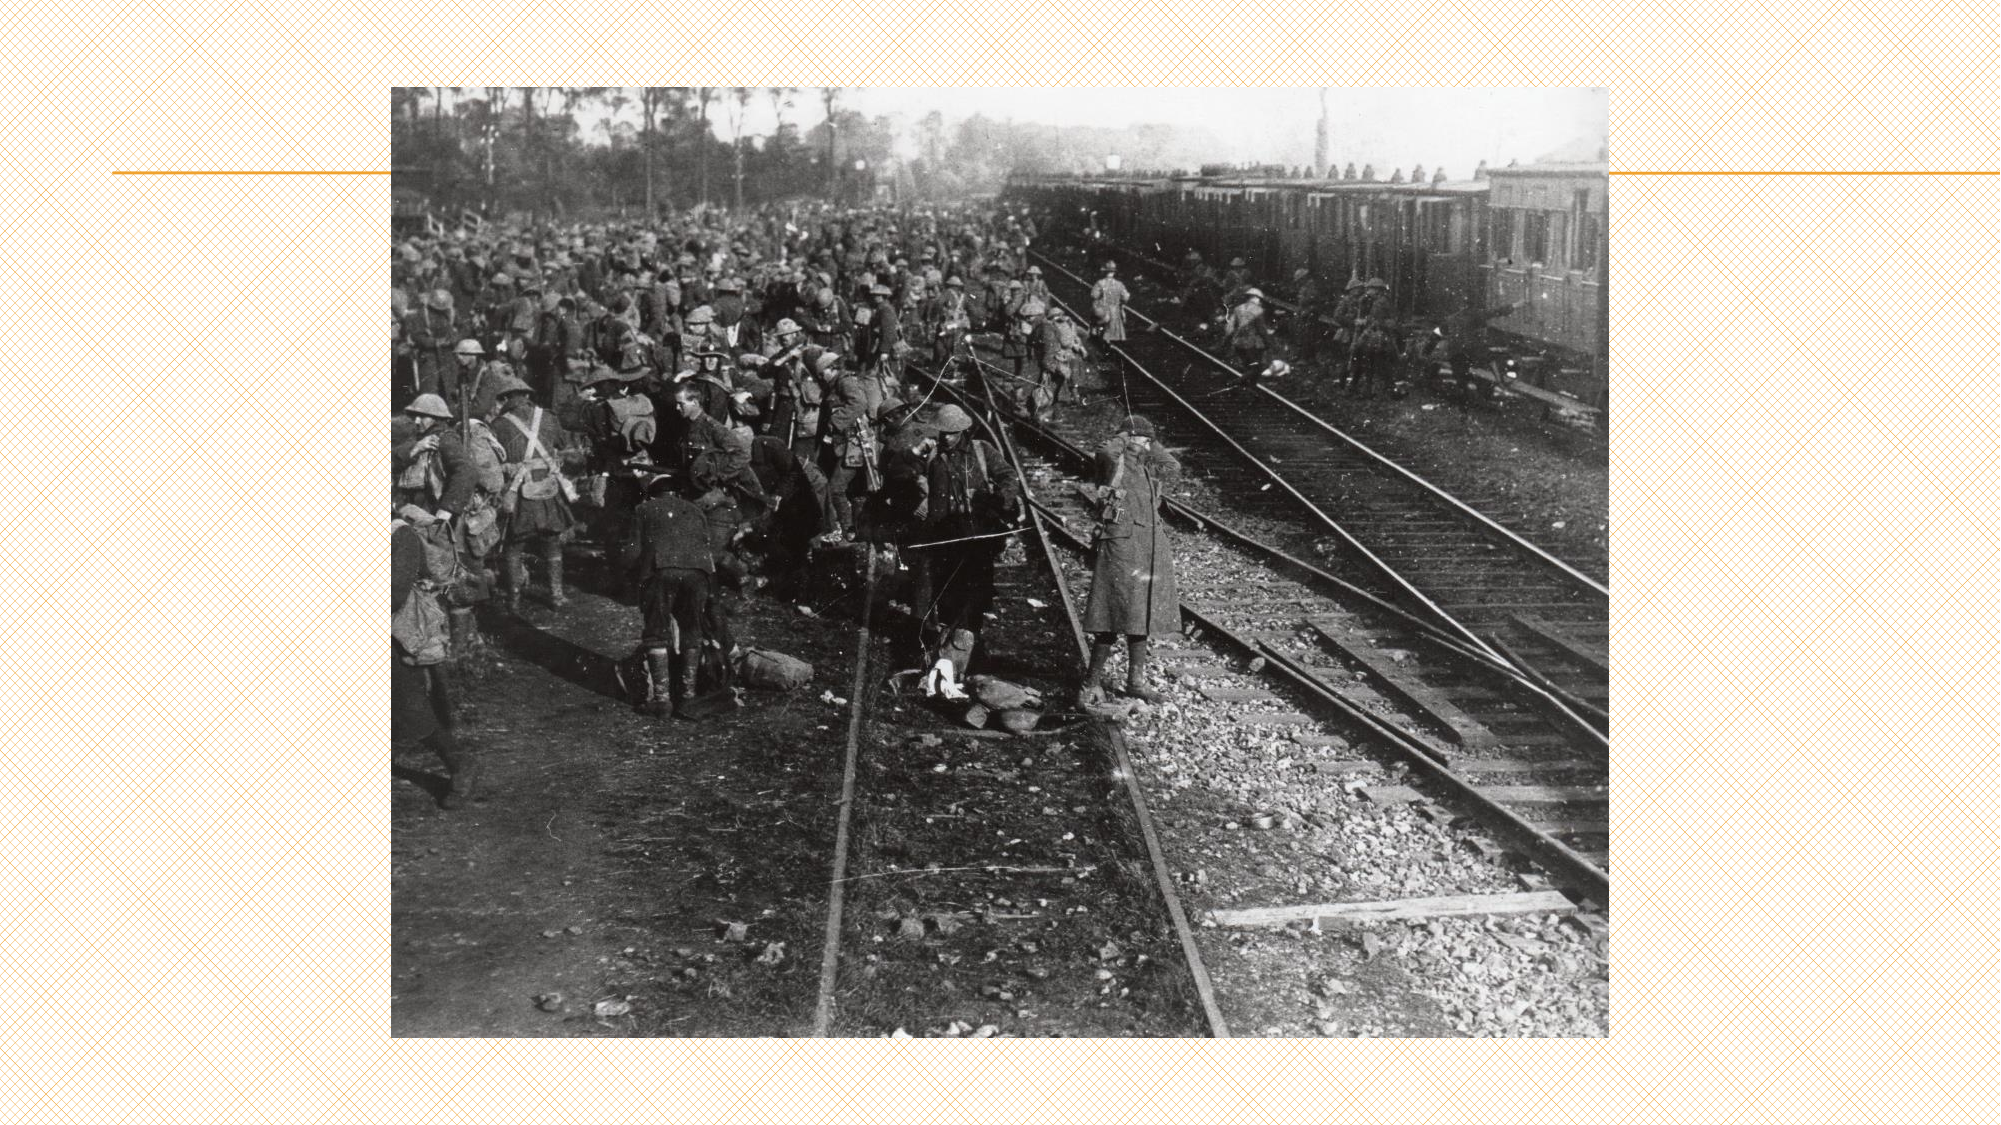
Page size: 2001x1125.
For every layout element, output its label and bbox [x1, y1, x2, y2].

picture [390, 86, 1609, 1039]
